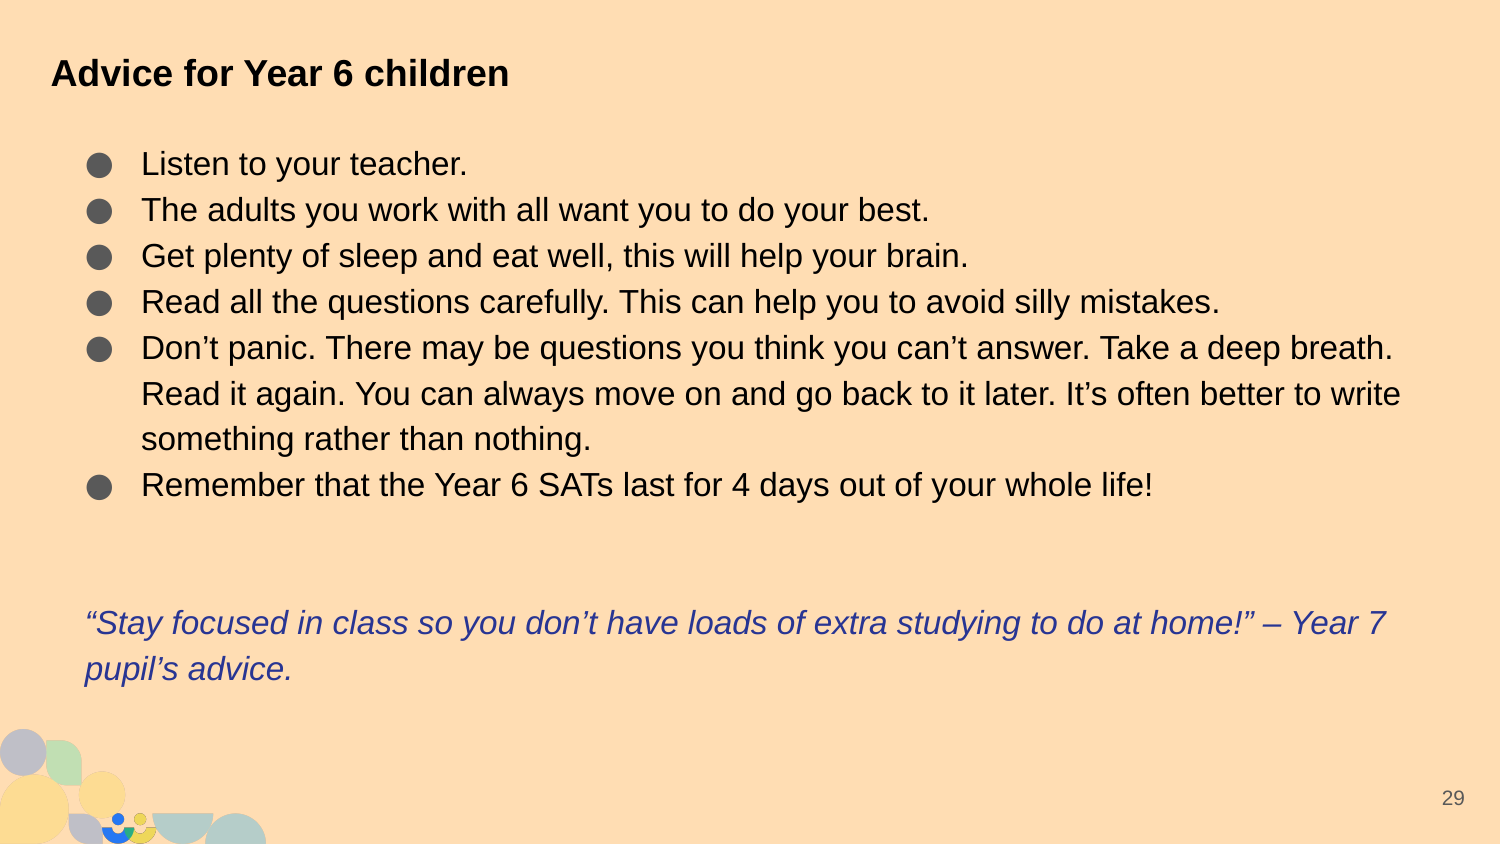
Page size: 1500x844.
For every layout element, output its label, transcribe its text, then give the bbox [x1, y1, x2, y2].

slide_number 29 [1389, 764, 1480, 830]
list Listen to your teacher. The adults you work with all want you to do your best. Get plenty of sleep and eat well, this will help your brain. Read all the questions carefully. This can help you to avoid silly mistakes. Don’t panic. There may be questions you think you can’t answer. Take a deep breath. Read it again. You can always move on and go back to it later. It’s often better to write something rather than nothing. Remember that the Year 6 SATs last for 4 days out of your whole life! “Stay focused in class so you don’t have loads of extra studying to do at home!” – Year 7 pupil’s advice. [51, 121, 1449, 750]
title Advice for Year 6 children [35, 34, 1434, 106]
picture [0, 729, 266, 844]
